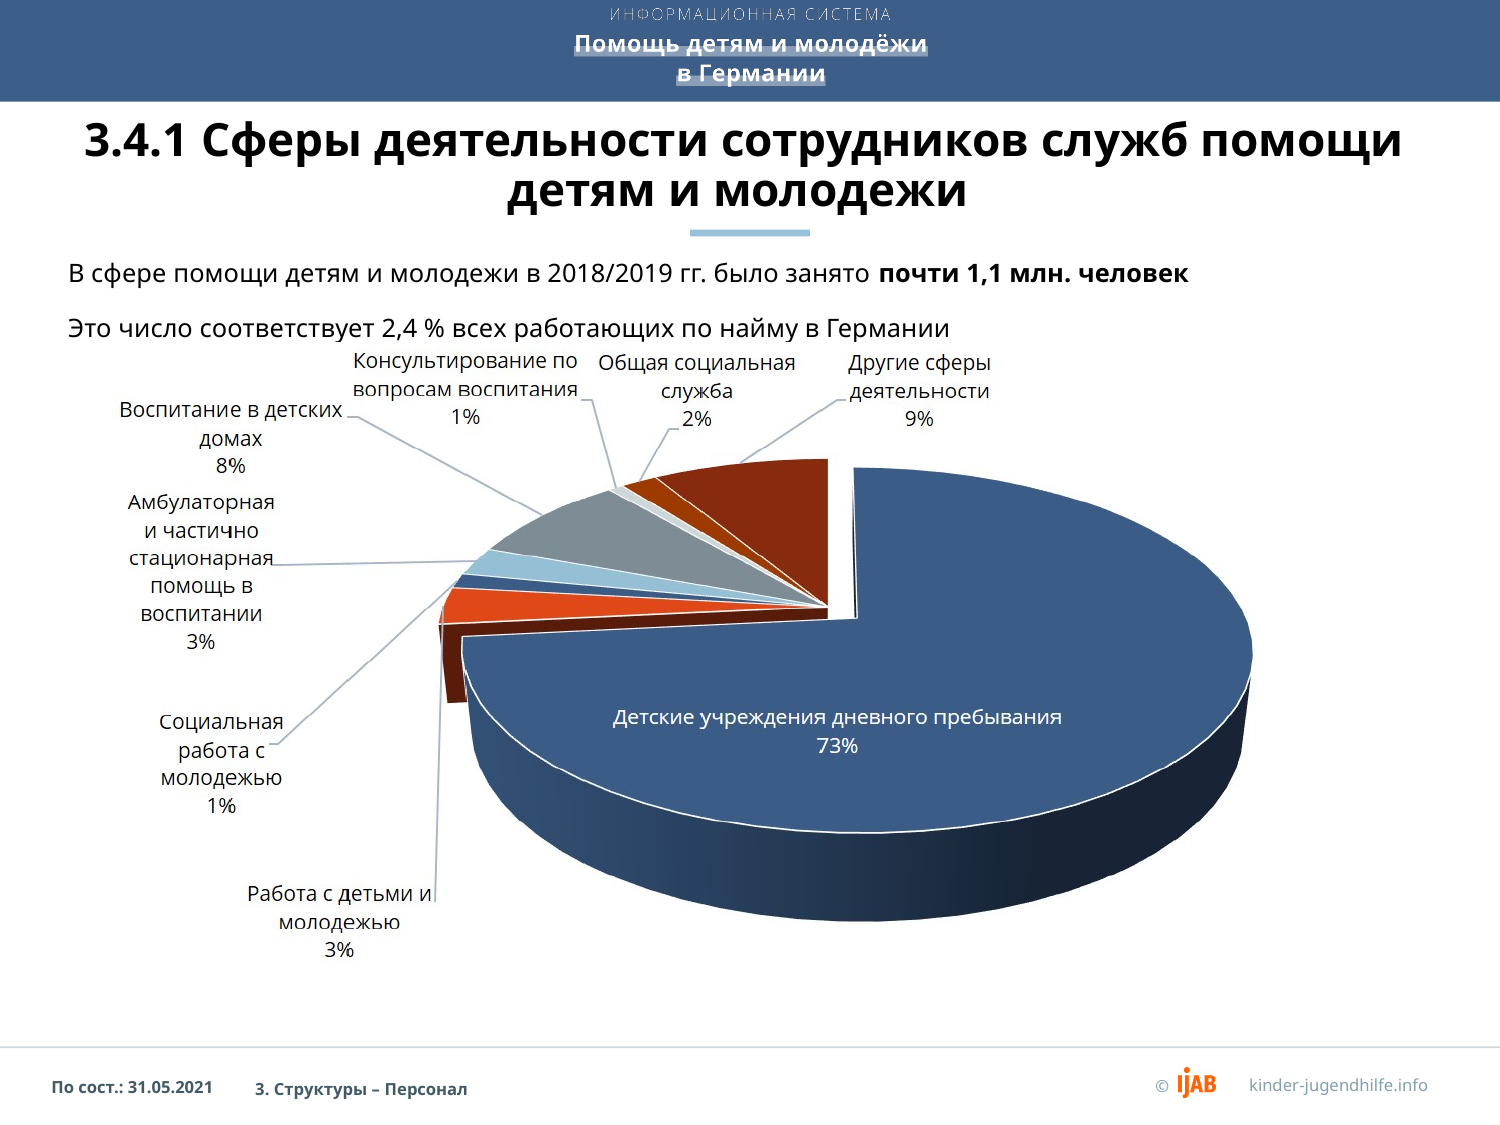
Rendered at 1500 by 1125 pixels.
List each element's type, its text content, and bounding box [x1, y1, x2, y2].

picture [1178, 1067, 1216, 1098]
list В сфере помощи детям и молодежи в 2018/2019 гг. было занято почти 1,1 млн. человек Это число соответствует 2,4 % всех работающих по найму в Германии [53, 243, 1424, 350]
title 3.4.1 Сферы деятельности сотрудников служб помощи детям и молодежи [5, 113, 1483, 220]
text_box 3. Структуры – Персонал [240, 1070, 1042, 1108]
picture [112, 342, 1412, 1035]
picture [574, 8, 928, 87]
